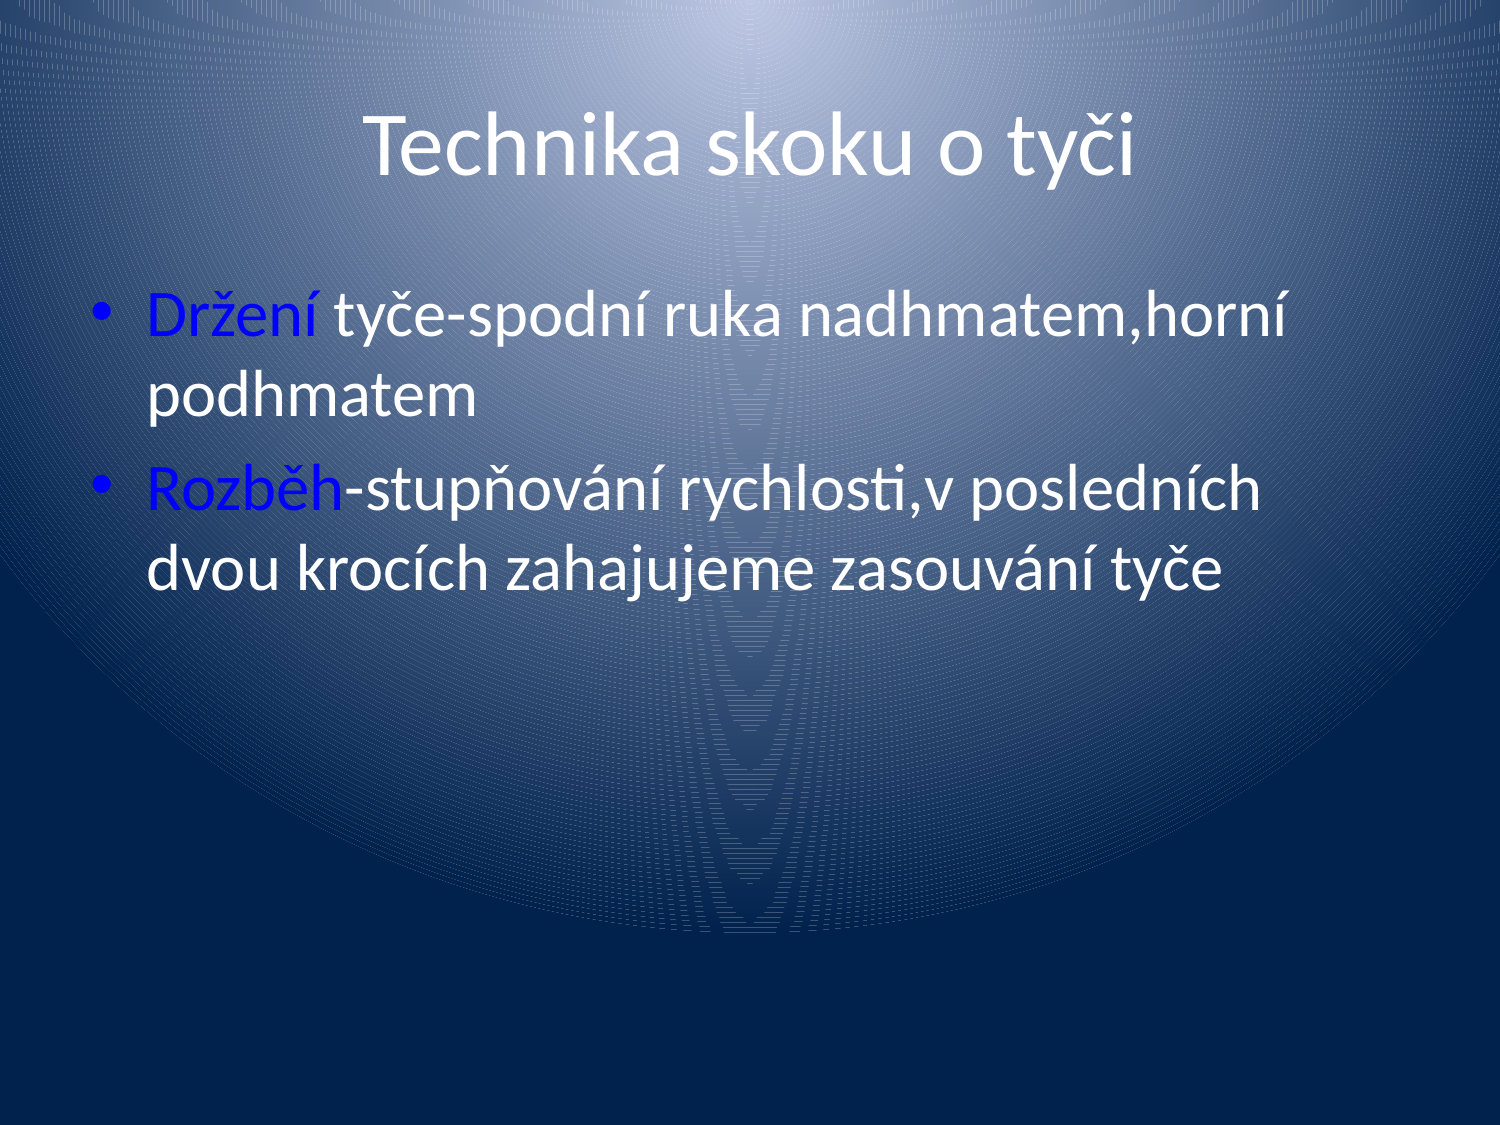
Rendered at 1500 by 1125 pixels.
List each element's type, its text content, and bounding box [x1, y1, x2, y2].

title Technika skoku o tyči [75, 45, 1425, 233]
list Držení tyče-spodní ruka nadhmatem,horní podhmatem Rozběh-stupňování rychlosti,v posledních dvou krocích zahajujeme zasouvání tyče [75, 262, 1425, 1005]
